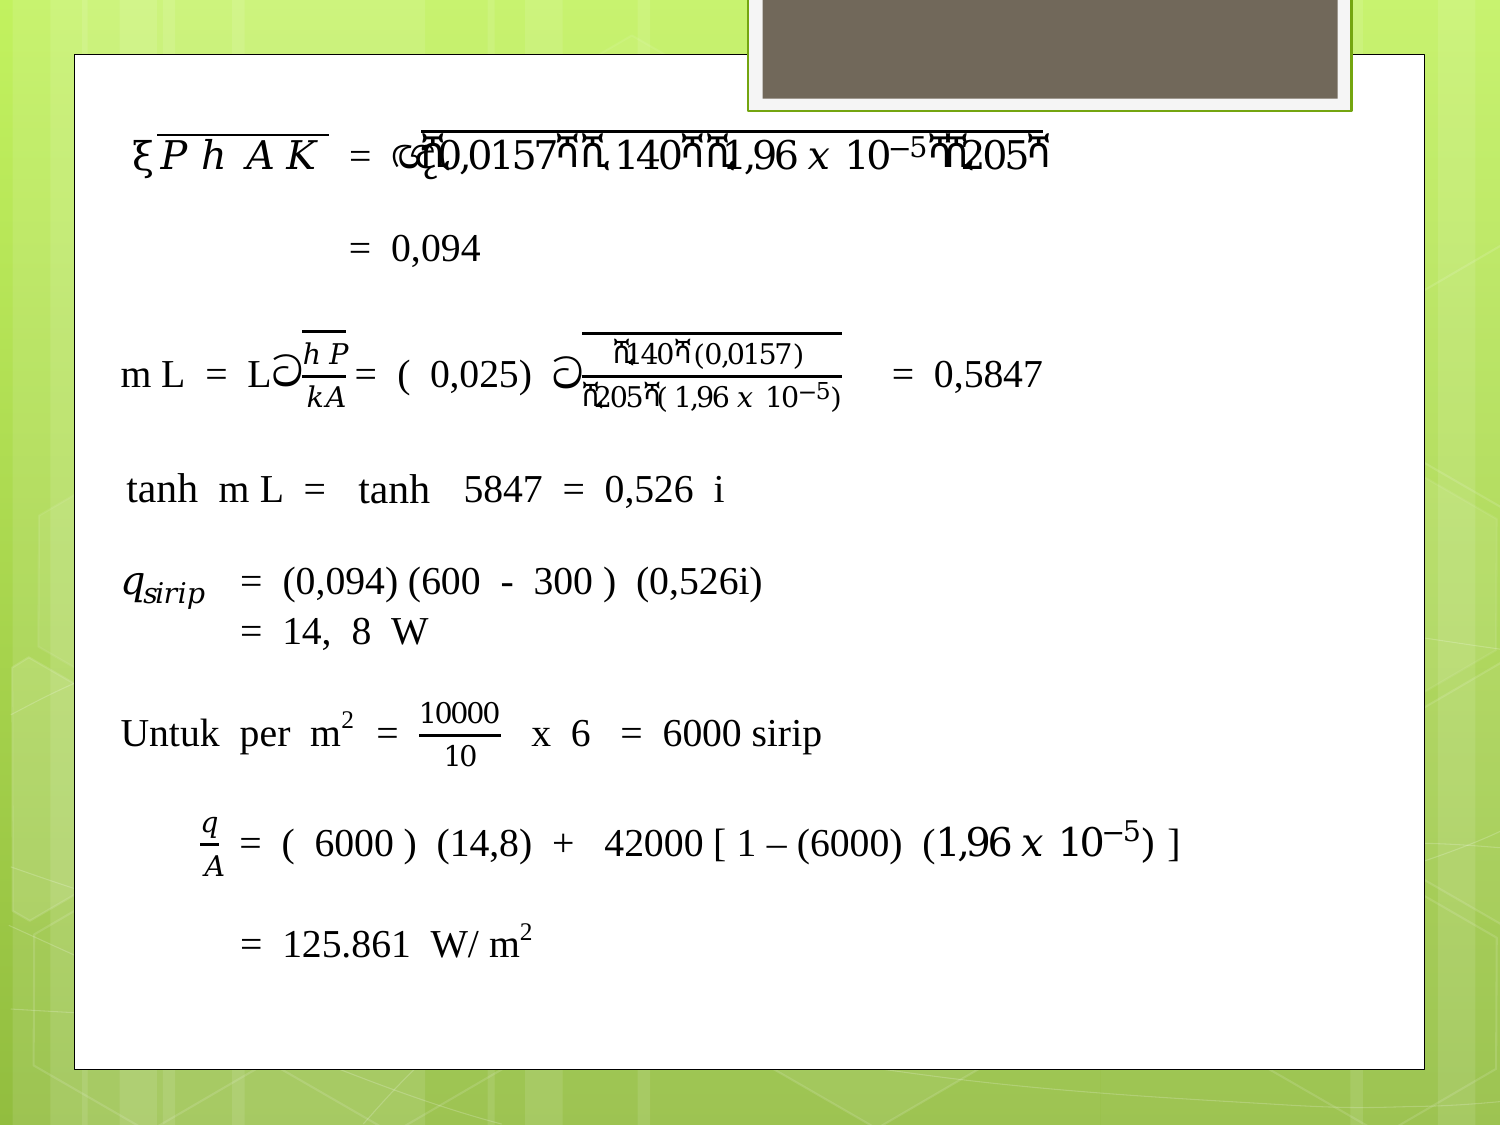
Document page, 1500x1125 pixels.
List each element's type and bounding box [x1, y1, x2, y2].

text_box [41, 30, 1500, 969]
